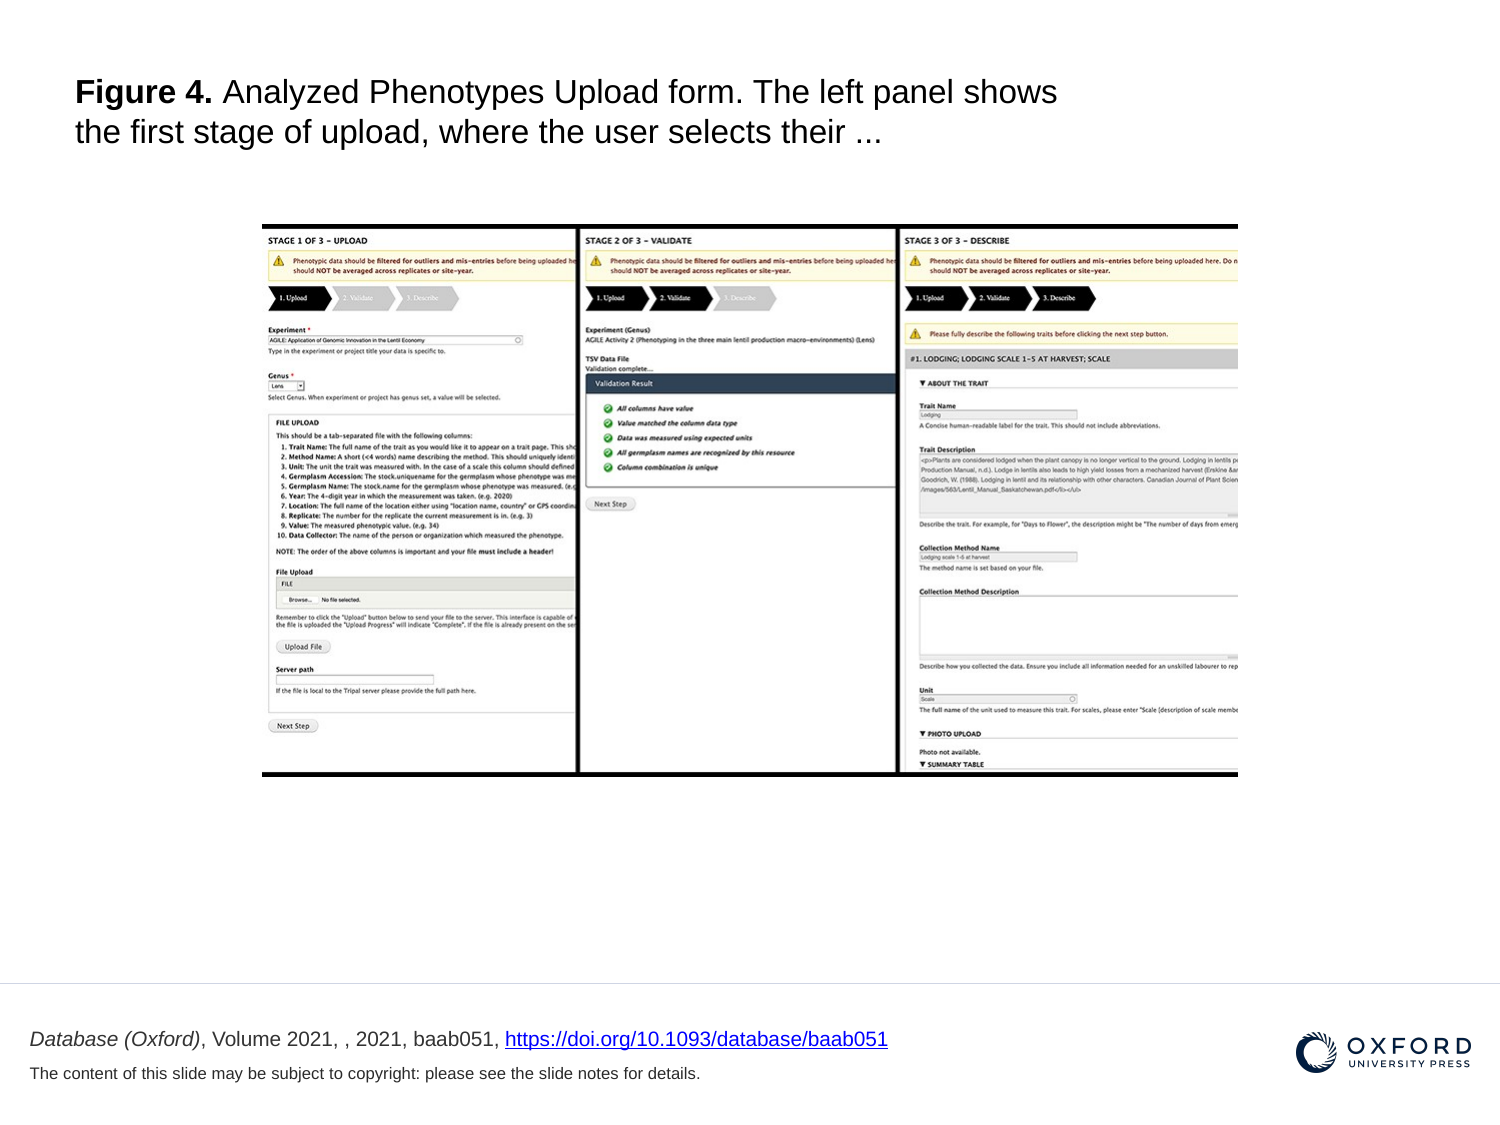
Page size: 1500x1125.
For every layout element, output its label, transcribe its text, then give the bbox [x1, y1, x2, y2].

title Figure 4. Analyzed Phenotypes Upload form. The left panel shows the first stage of upload, where the user selects their ... [75, 69, 1078, 171]
picture [262, 224, 1238, 777]
footer Database (Oxford), Volume 2021, , 2021, baab051, https://doi.org/10.1093/database/baab051 The content of this slide may be subject to copyright: please see the slide notes for details. [0, 983, 1260, 1125]
picture [1296, 1032, 1471, 1073]
